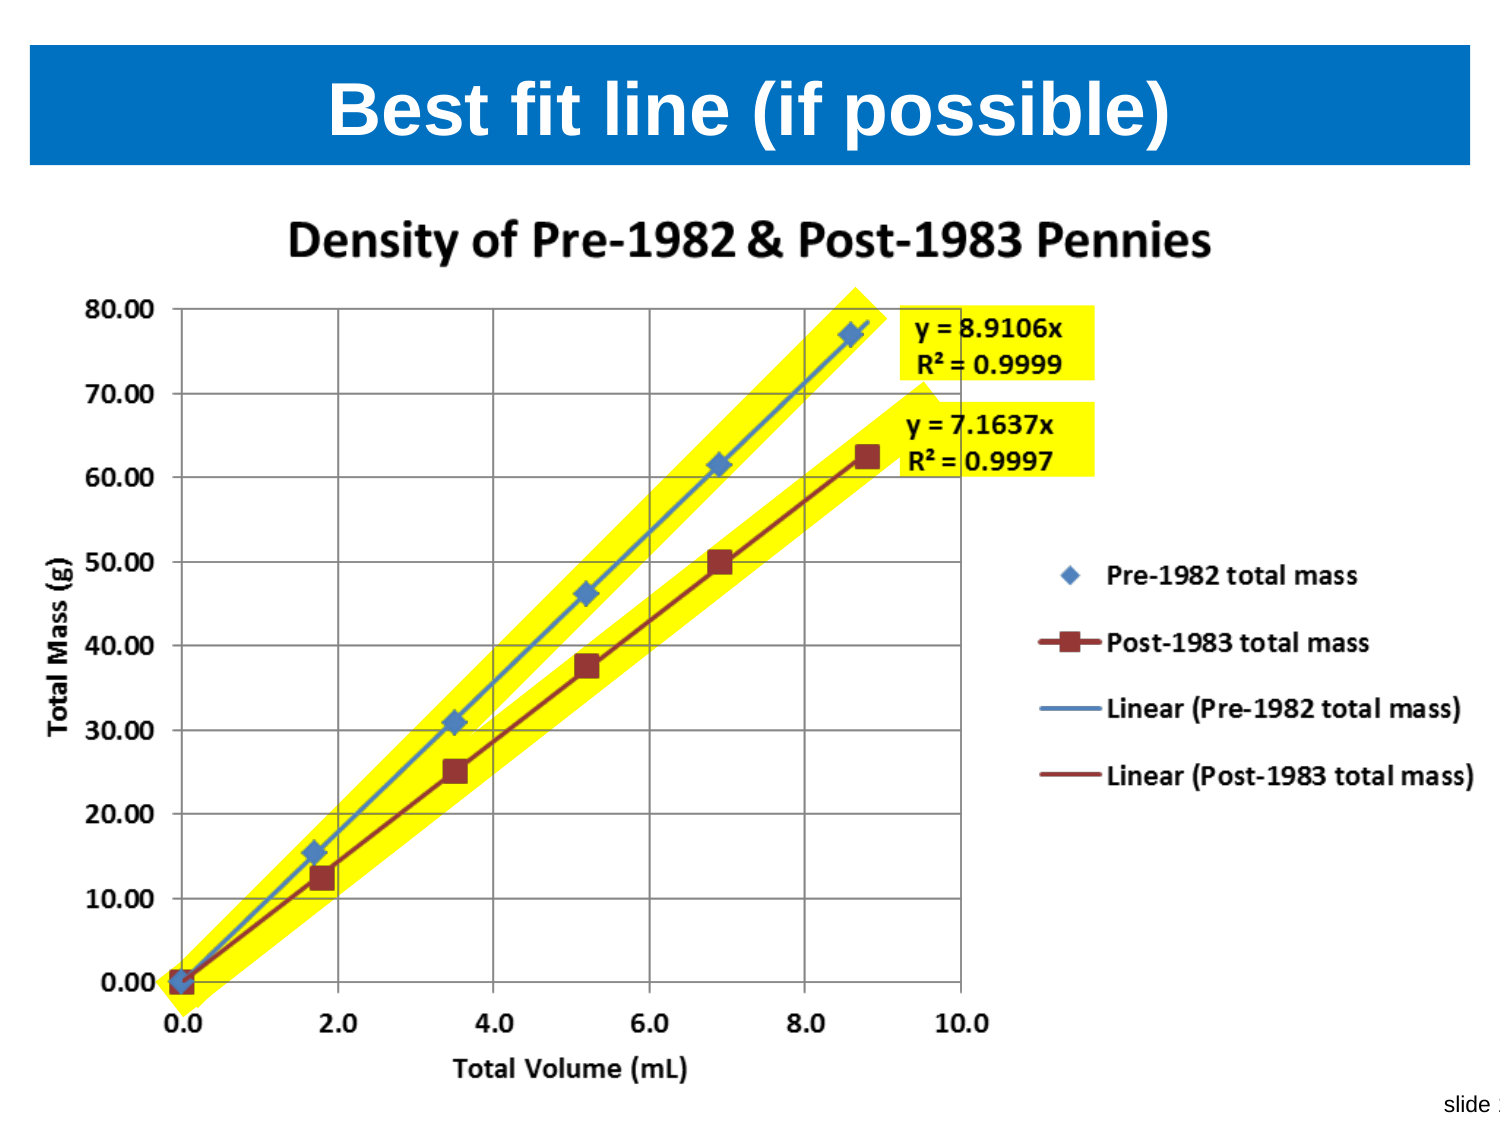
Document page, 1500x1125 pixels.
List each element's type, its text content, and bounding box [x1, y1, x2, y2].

picture [0, 181, 1500, 1125]
title Best fit line (if possible) [29, 45, 1471, 166]
